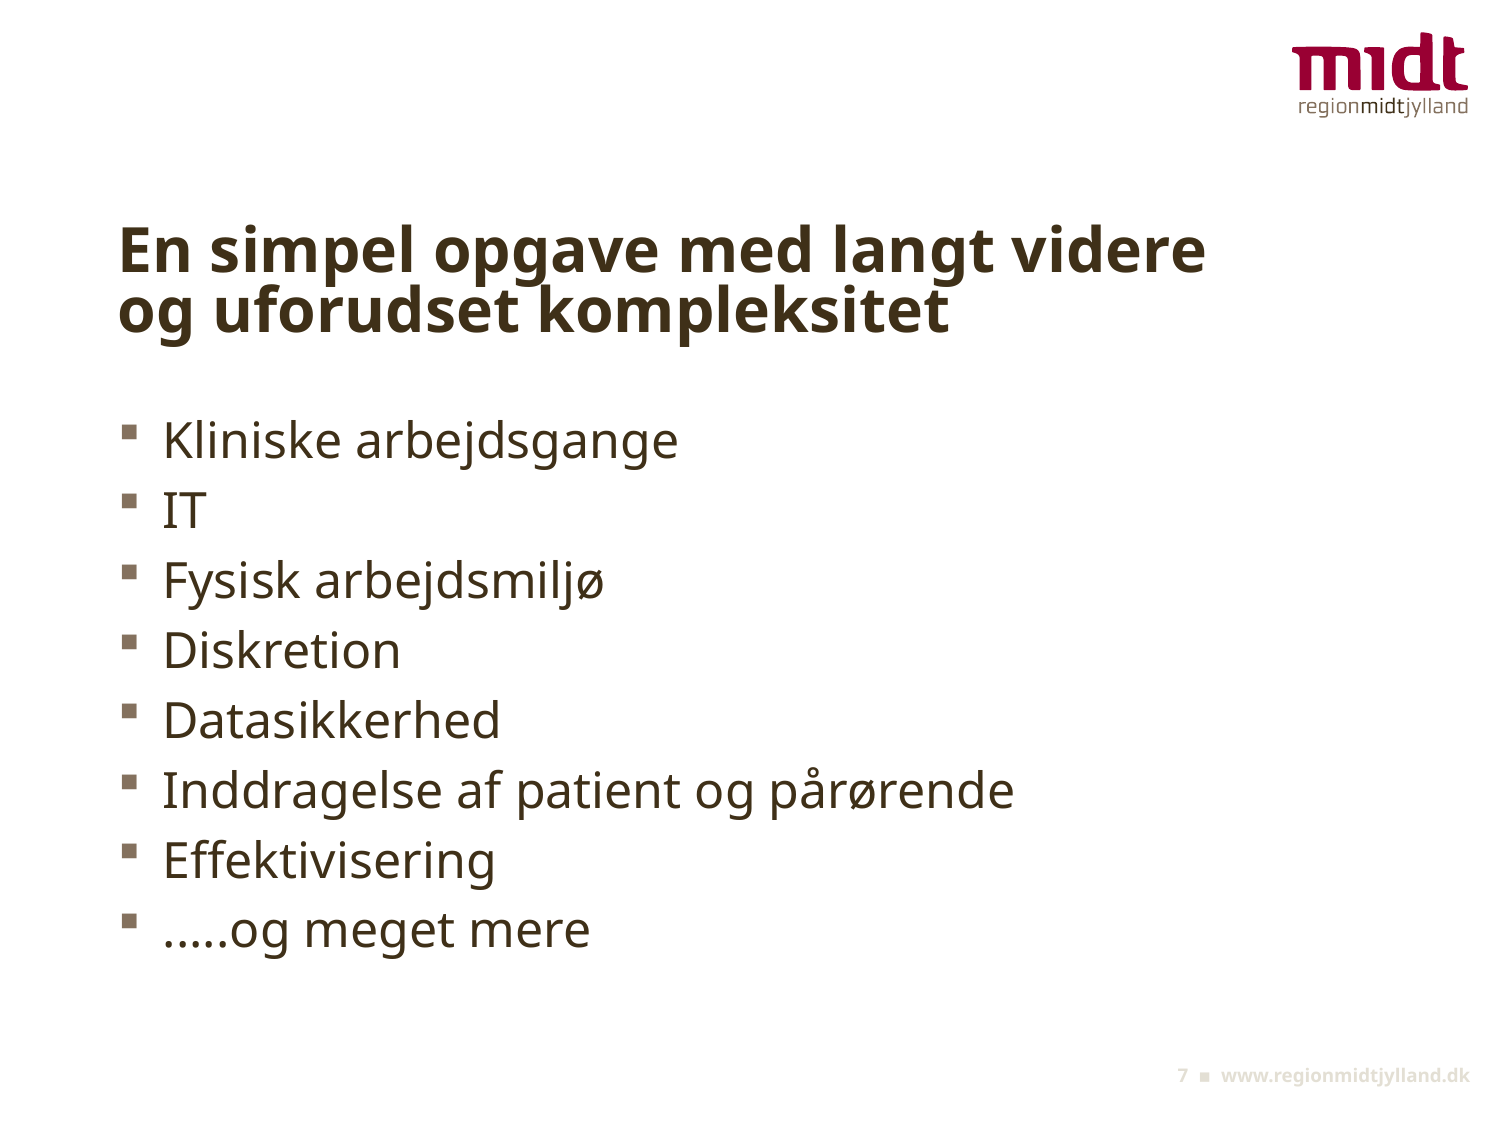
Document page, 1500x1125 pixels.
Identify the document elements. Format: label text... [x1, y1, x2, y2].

footer 7 ▪ www.regionmidtjylland.dk [1089, 1038, 1471, 1090]
list Kliniske arbejdsgange IT Fysisk arbejdsmiljø Diskretion Datasikkerhed Inddragelse af patient og pårørende Effektivisering .....og meget mere [117, 354, 1299, 1012]
title En simpel opgave med langt videre og uforudset kompleksitet [117, 194, 1299, 345]
